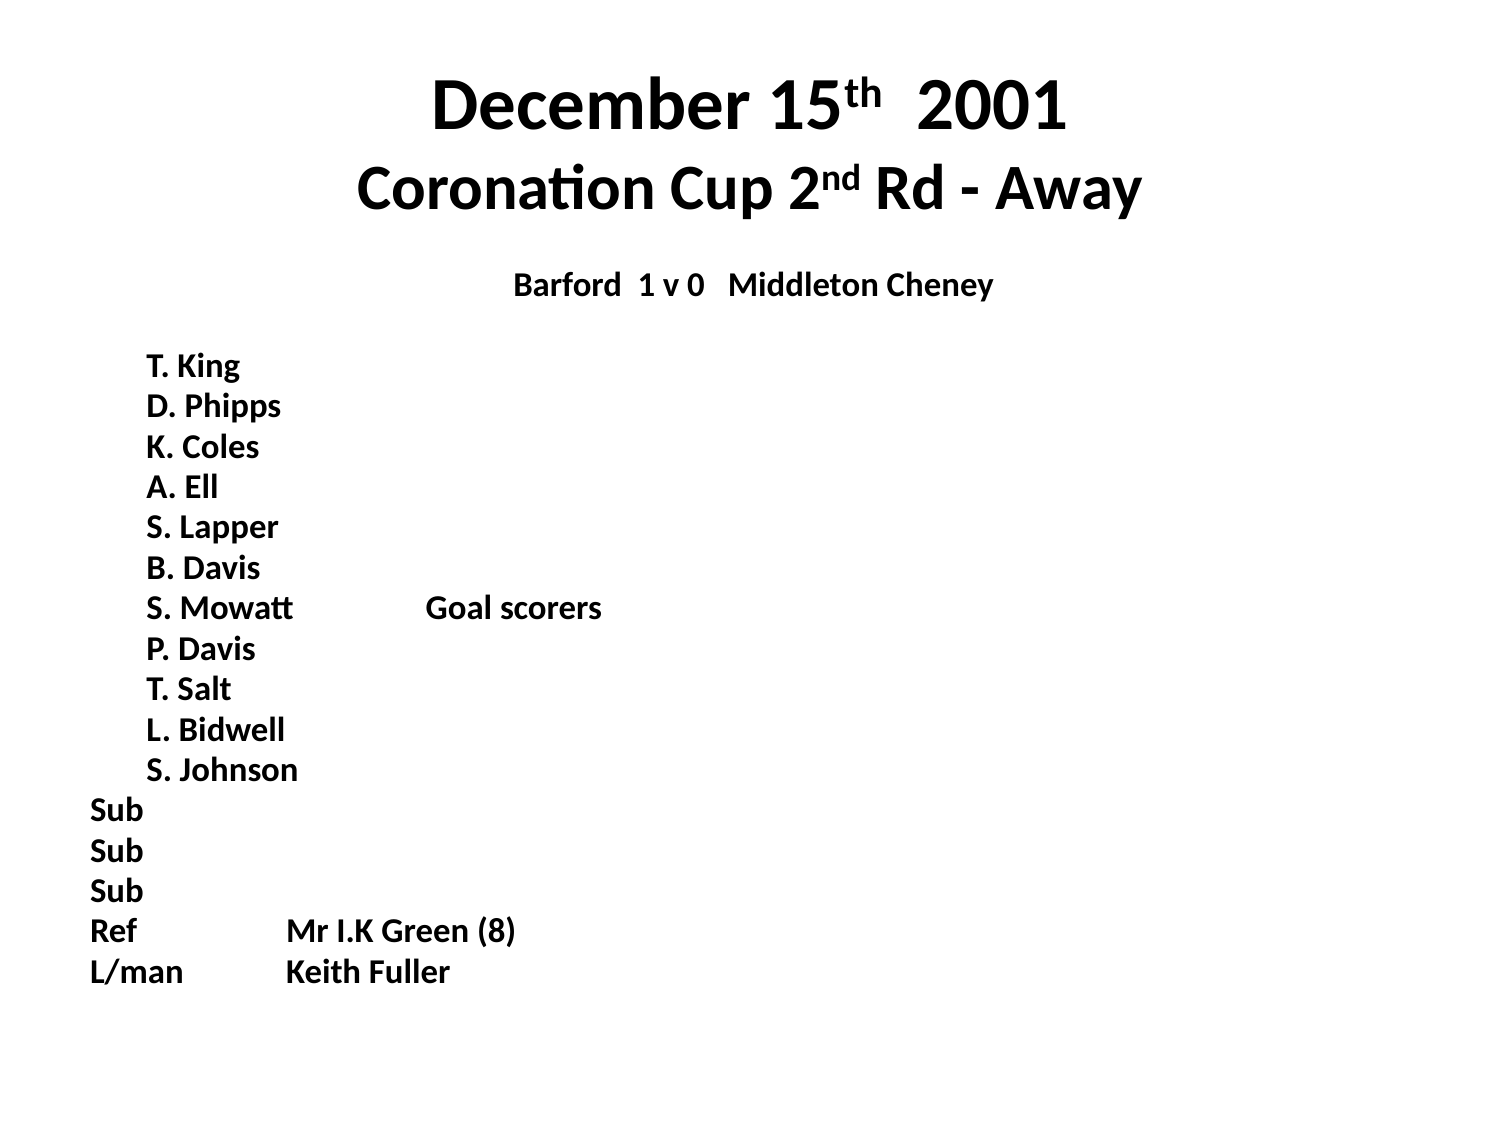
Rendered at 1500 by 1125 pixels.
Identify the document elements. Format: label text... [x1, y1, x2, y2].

list Barford 1 v 0 Middleton Cheney T. King D. Phipps K. Coles A. Ell S. Lapper B. Davis S. Mowatt Goal scorers P. Davis T. Salt L. Bidwell S. Johnson Sub Sub Sub Ref Mr I.K Green (8) L/man Keith Fuller [75, 262, 1425, 1005]
title December 15th 2001 Coronation Cup 2nd Rd - Away [75, 45, 1425, 233]
